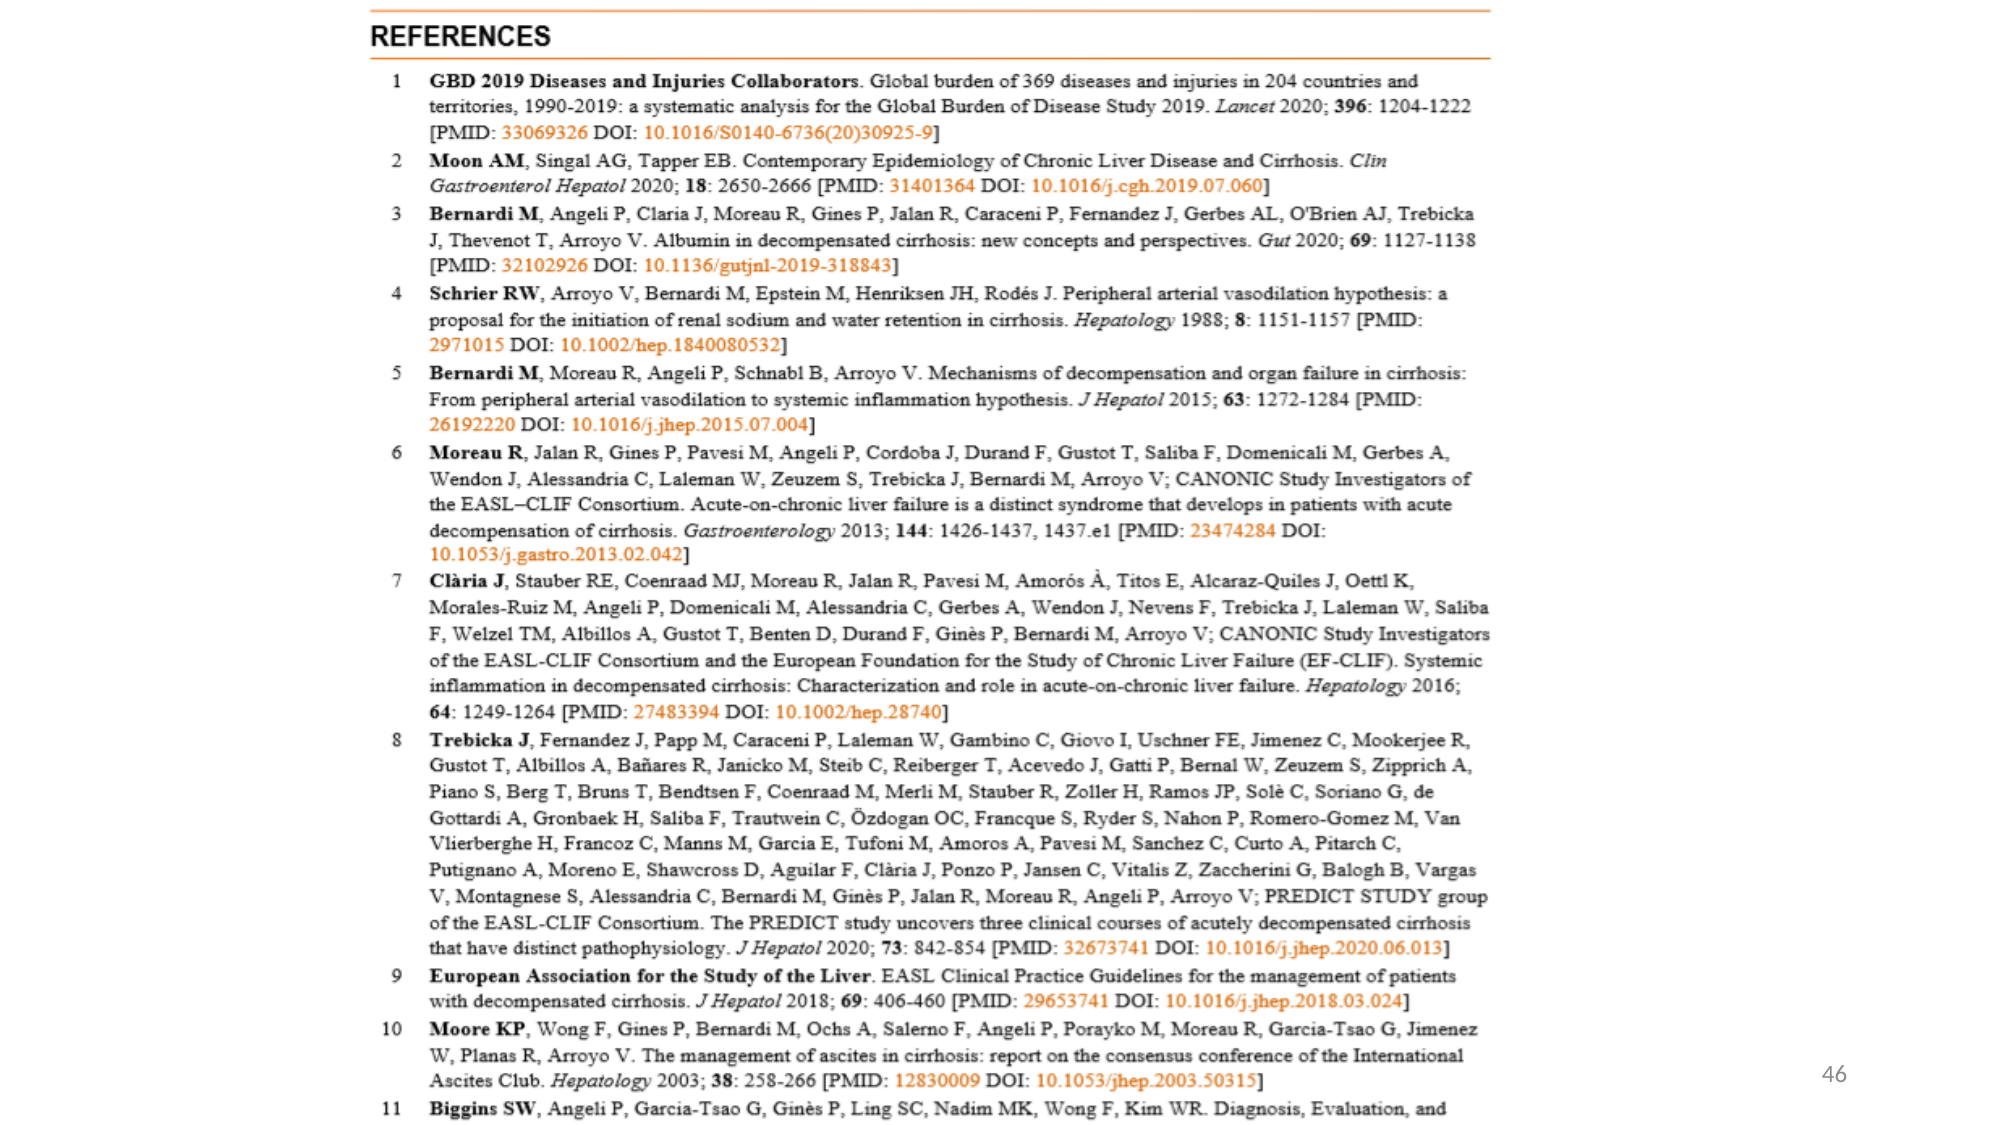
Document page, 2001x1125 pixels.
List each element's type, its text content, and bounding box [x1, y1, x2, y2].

picture [355, 0, 1514, 1125]
slide_number 46 [1514, 1042, 1863, 1103]
